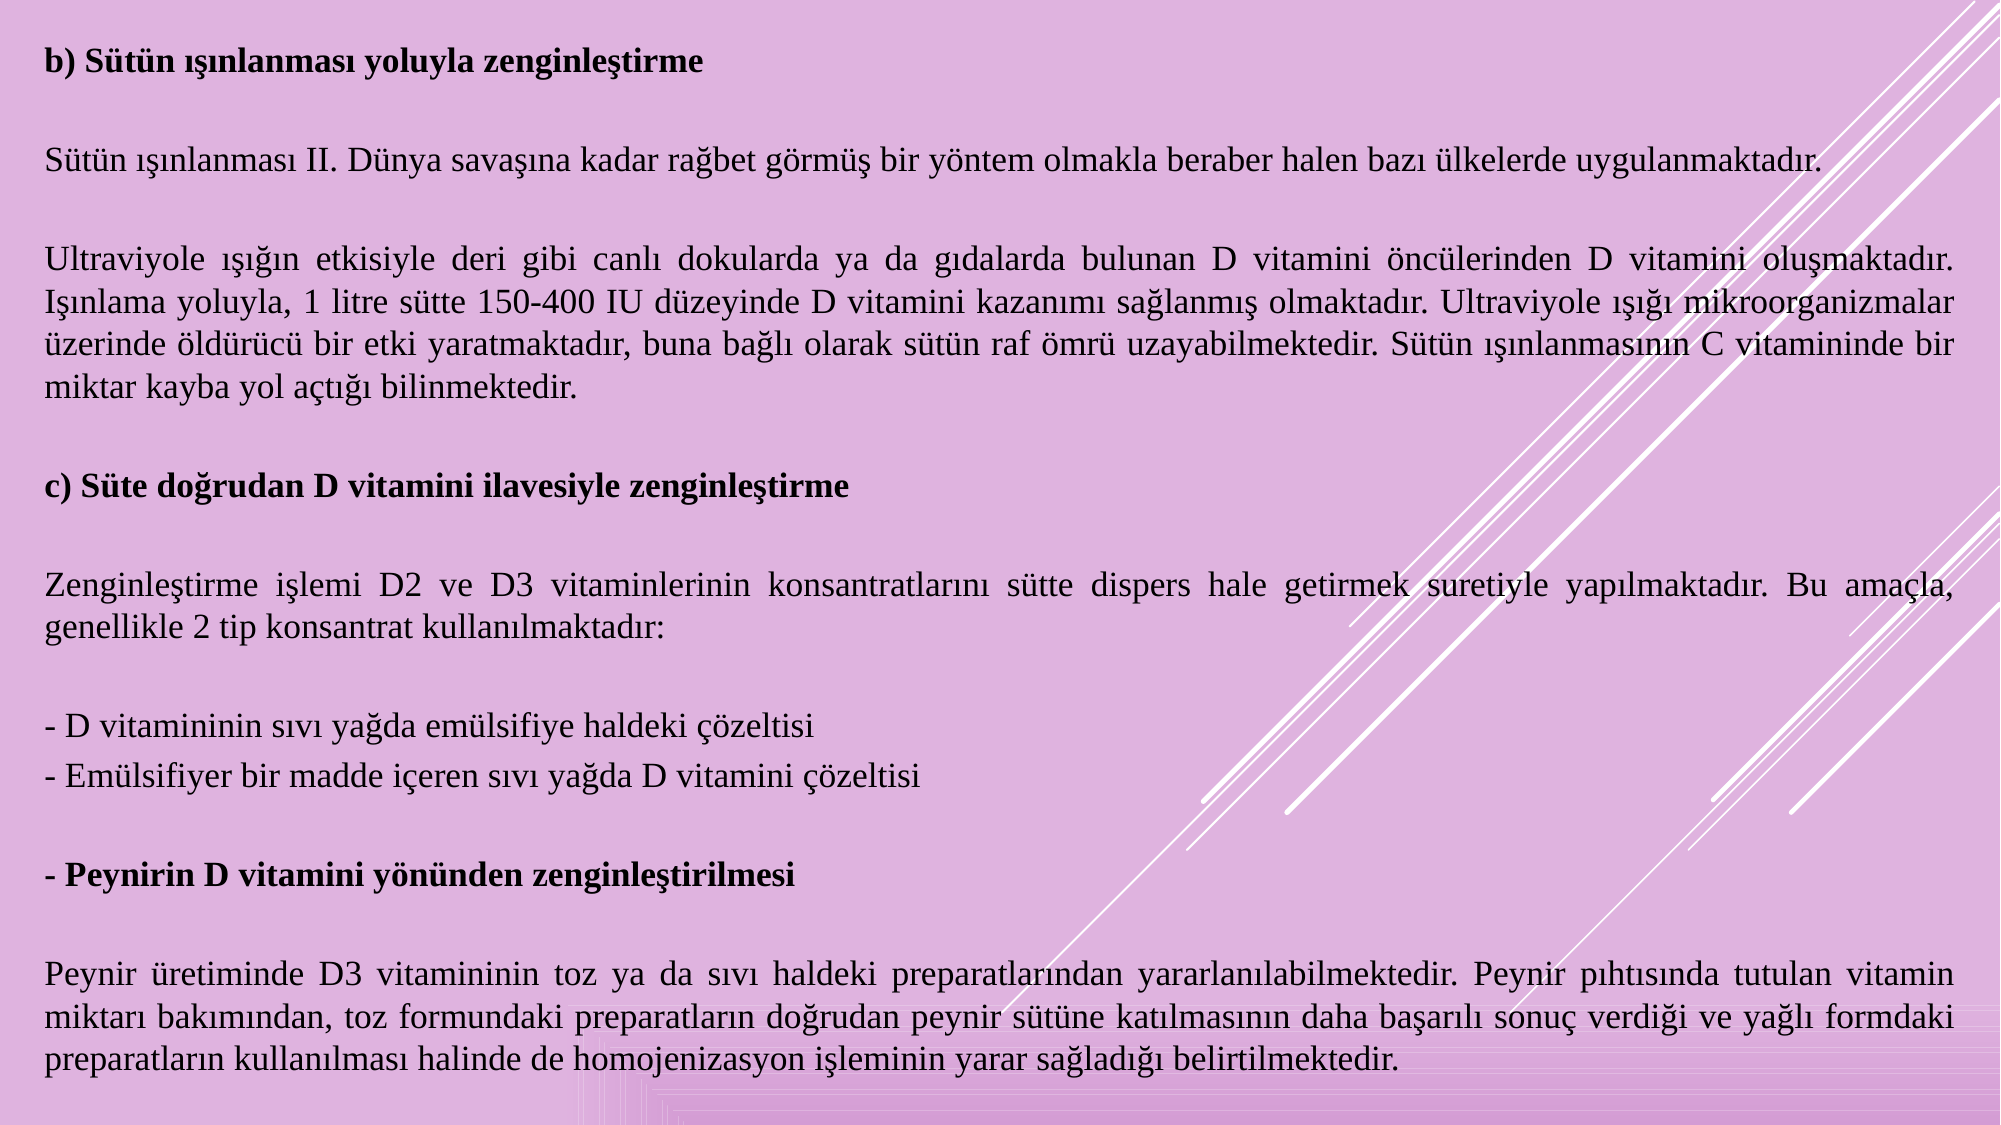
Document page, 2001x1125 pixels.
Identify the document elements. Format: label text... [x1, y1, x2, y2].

subtitle b) Sütün ışınlanması yoluyla zenginleştirme Sütün ışınlanması II. Dünya savaşına kadar rağbet görmüş bir yöntem olmakla beraber halen bazı ülkelerde uygulanmaktadır. Ultraviyole ışığın etkisiyle deri gibi canlı dokularda ya da gıdalarda bulunan D vitamini öncülerinden D vitamini oluşmaktadır. Işınlama yoluyla, 1 litre sütte 150-400 IU düzeyinde D vitamini kazanımı sağlanmış olmaktadır. Ultraviyole ışığı mikroorganizmalar üzerinde öldürücü bir etki yaratmaktadır, buna bağlı olarak sütün raf ömrü uzayabilmektedir. Sütün ışınlanmasının C vitamininde bir miktar kayba yol açtığı bilinmektedir. c) Süte doğrudan D vitamini ilavesiyle zenginleştirme Zenginleştirme işlemi D2 ve D3 vitaminlerinin konsantratlarını sütte dispers hale getirmek suretiyle yapılmaktadır. Bu amaçla, genellikle 2 tip konsantrat kullanılmaktadır: - D vitamininin sıvı yağda emülsifiye haldeki çözeltisi - Emülsifiyer bir madde içeren sıvı yağda D vitamini çözeltisi - Peynirin D vitamini yönünden zenginleştirilmesi Peynir üretiminde D3 vitamininin toz ya da sıvı haldeki preparatlarından yararlanılabilmektedir. Peynir pıhtısında tutulan vitamin miktarı bakımından, toz formundaki preparatların doğrudan peynir sütüne katılmasının daha başarılı sonuç verdiği ve yağlı formdaki preparatların kullanılması halinde de homojenizasyon işleminin yarar sağladığı belirtilmektedir. [29, 29, 1971, 1096]
